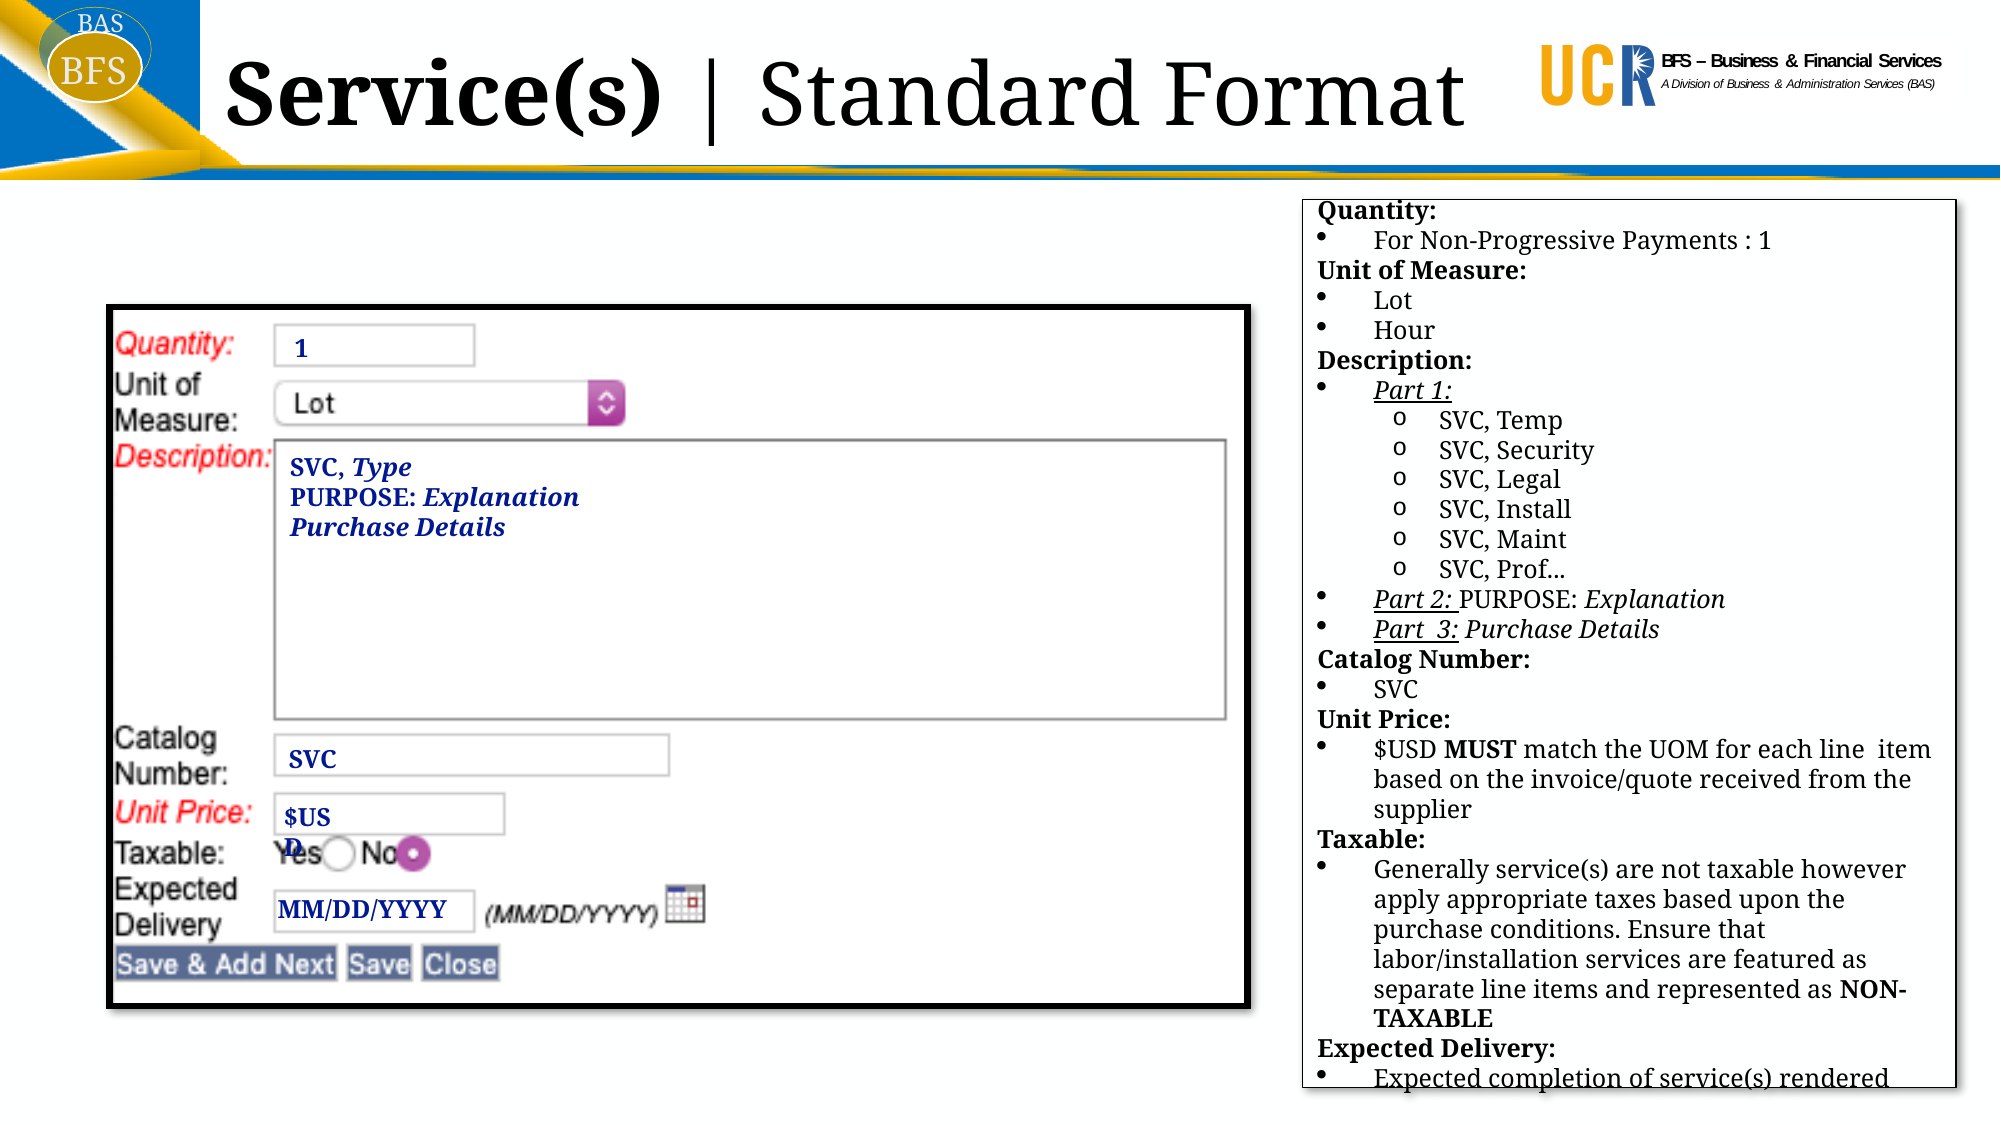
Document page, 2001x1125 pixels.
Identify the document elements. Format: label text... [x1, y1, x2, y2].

picture [0, 0, 2000, 180]
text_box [24, 0, 213, 101]
title Service(s) | Standard Format [225, 37, 1875, 263]
text_box Quantity: For Non-Progressive Payments : 1 Unit of Measure: Lot Hour Description: Part 1: SVC, Temp SVC, Security SVC, Legal SVC, Install SVC, Maint SVC, Prof... Part 2: PURPOSE: Explanation Part 3: Purchase Details Catalog Number: SVC Unit Price: $USD MUST match the UOM for each line item based on the invoice/quote received from the supplier Taxable: Generally service(s) are not taxable however apply appropriate taxes based upon the purchase conditions. Ensure that labor/installation services are featured as separate line items and represented as NON-TAXABLE Expected Delivery: Expected completion of service(s) rendered [1302, 199, 1957, 1088]
picture [112, 309, 1245, 1003]
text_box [1537, 39, 1958, 111]
